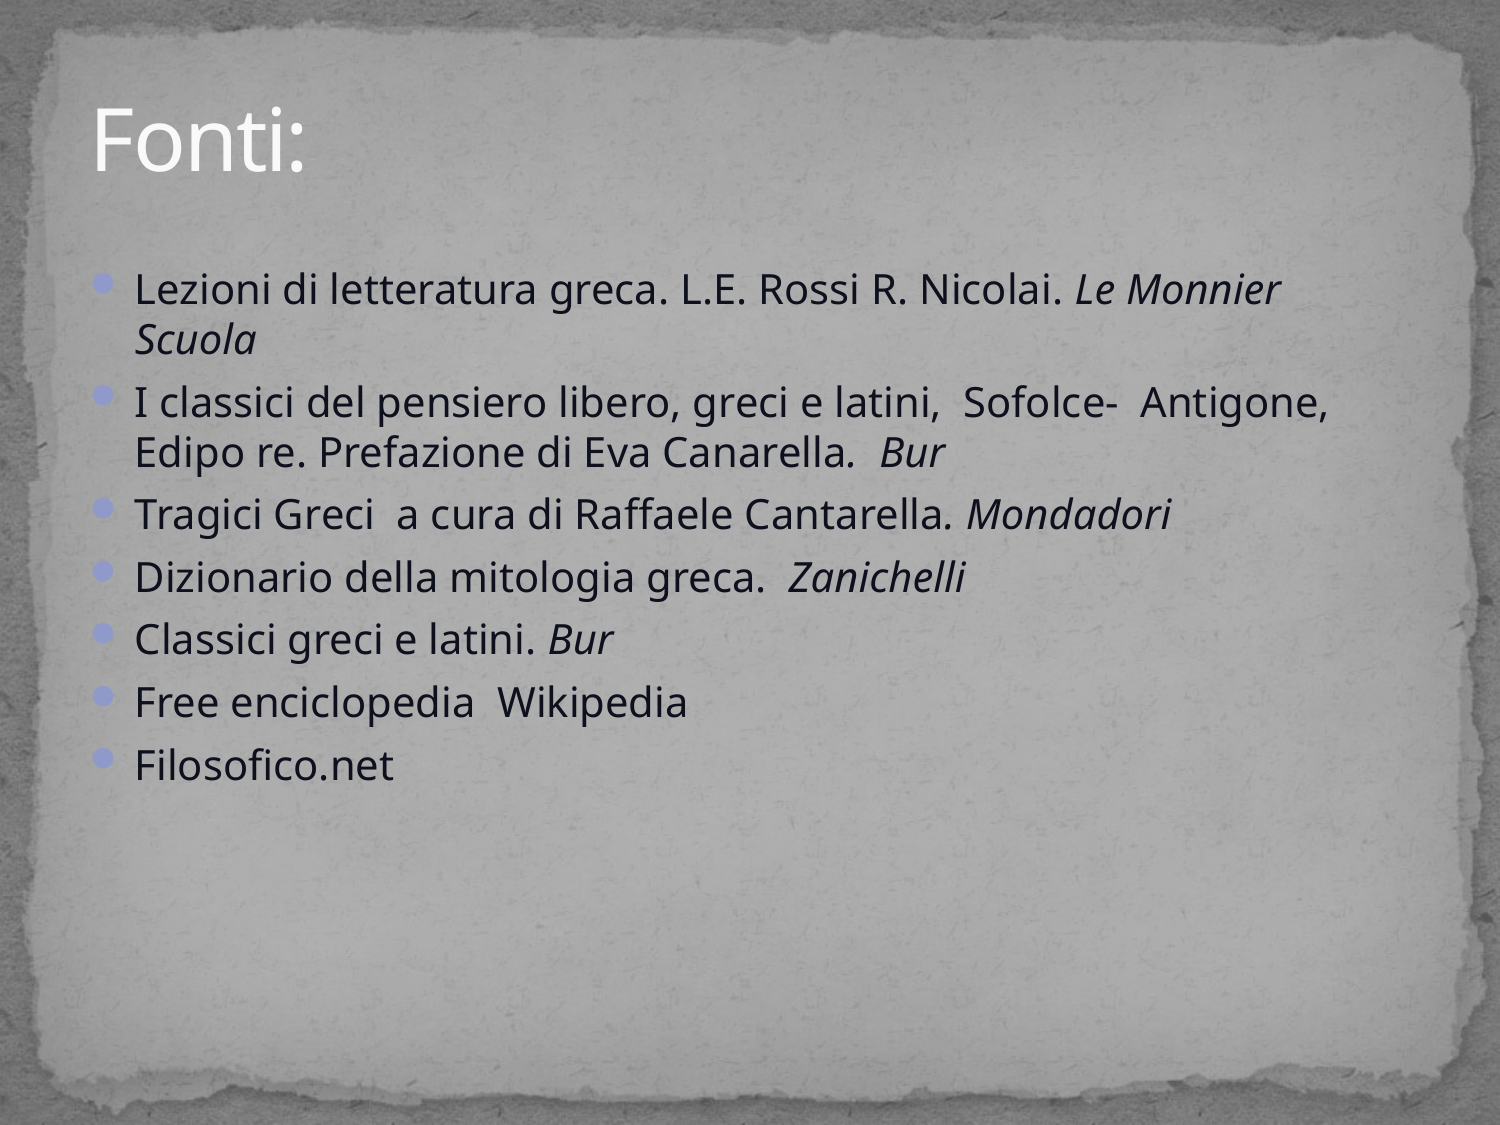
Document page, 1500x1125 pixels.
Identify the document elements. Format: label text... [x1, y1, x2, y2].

list Lezioni di letteratura greca. L.E. Rossi R. Nicolai. Le Monnier Scuola I classici del pensiero libero, greci e latini, Sofolce- Antigone, Edipo re. Prefazione di Eva Canarella. Bur Tragici Greci a cura di Raffaele Cantarella. Mondadori Dizionario della mitologia greca. Zanichelli Classici greci e latini. Bur Free enciclopedia Wikipedia Filosofico.net [75, 255, 1425, 1005]
title Fonti: [74, 45, 1425, 197]
